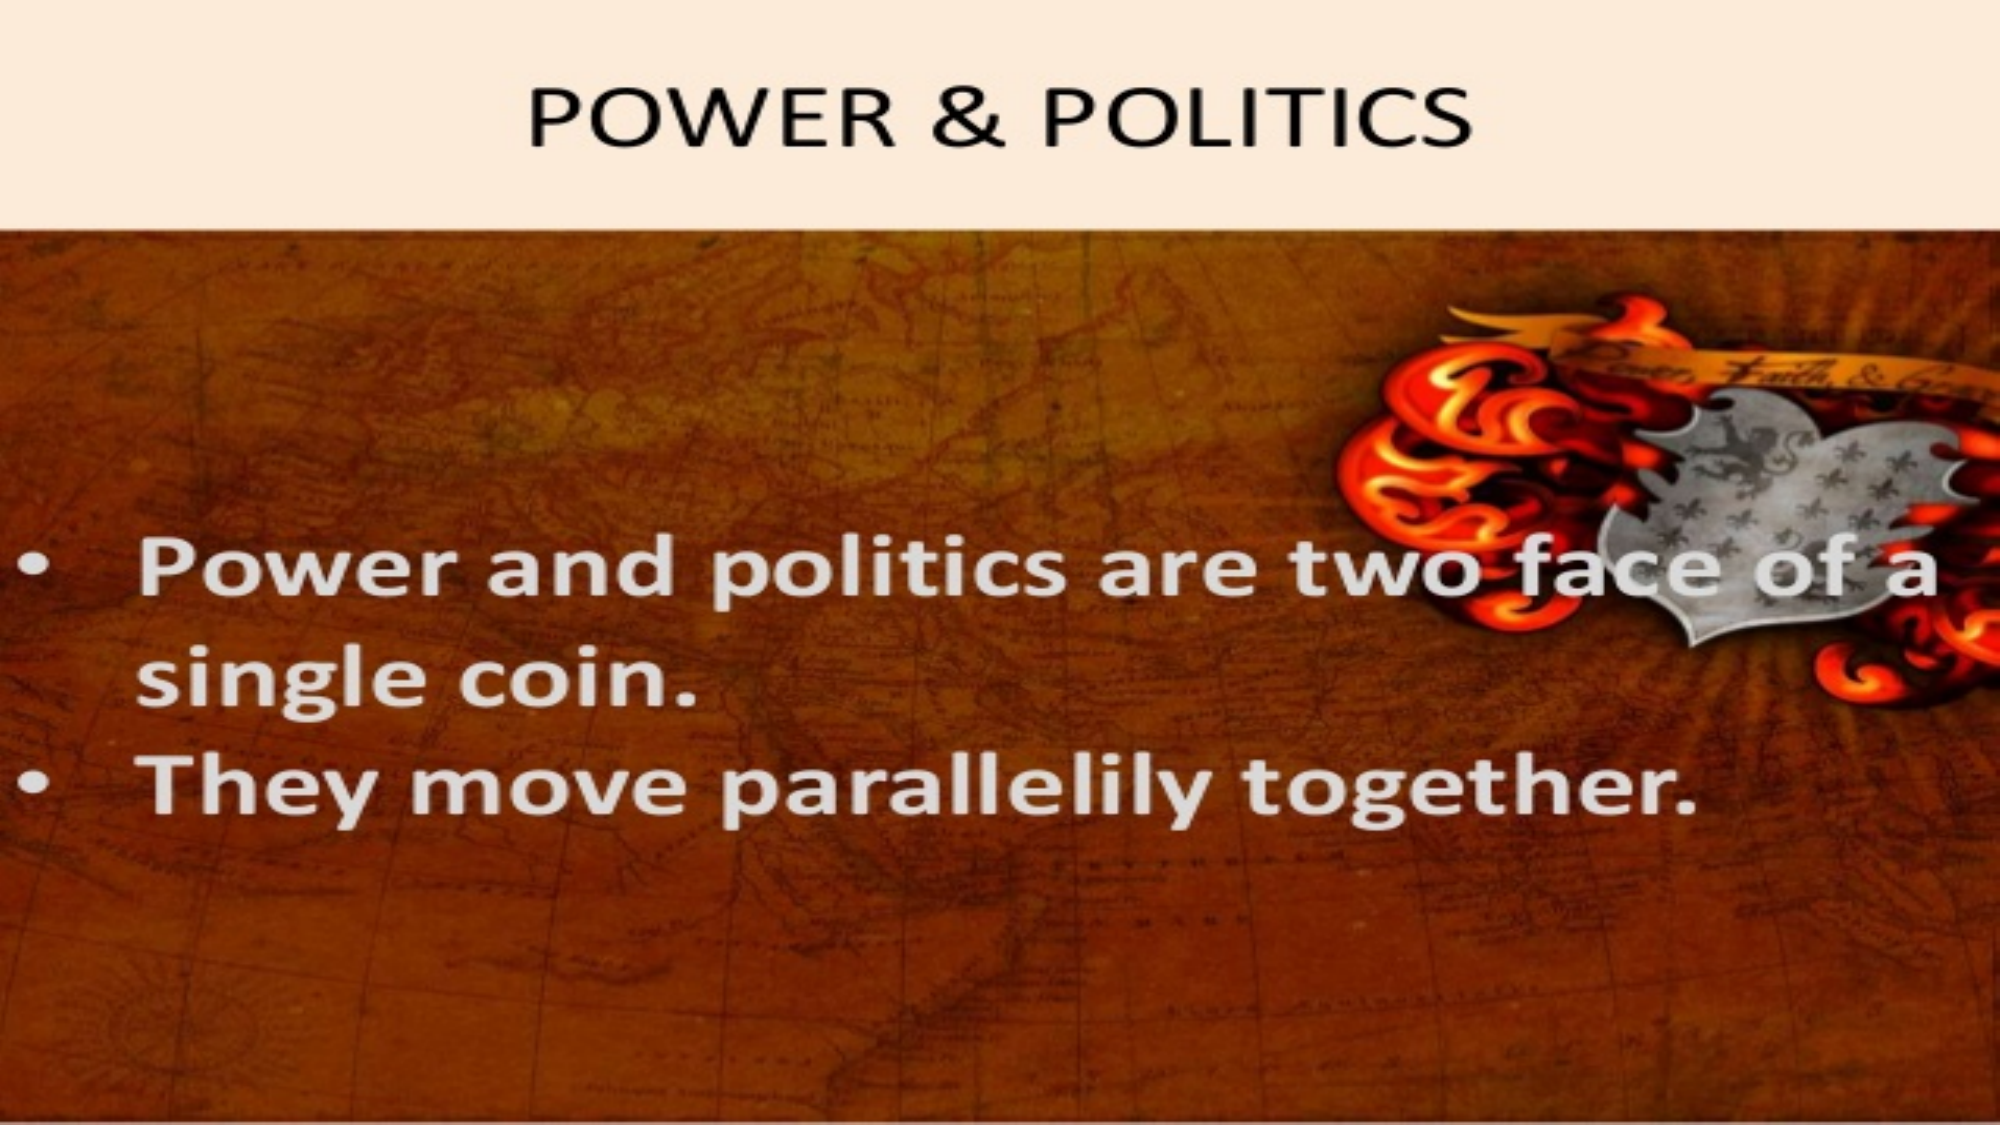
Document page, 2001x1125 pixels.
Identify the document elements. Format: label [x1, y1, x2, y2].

list [0, 0, 2000, 1125]
